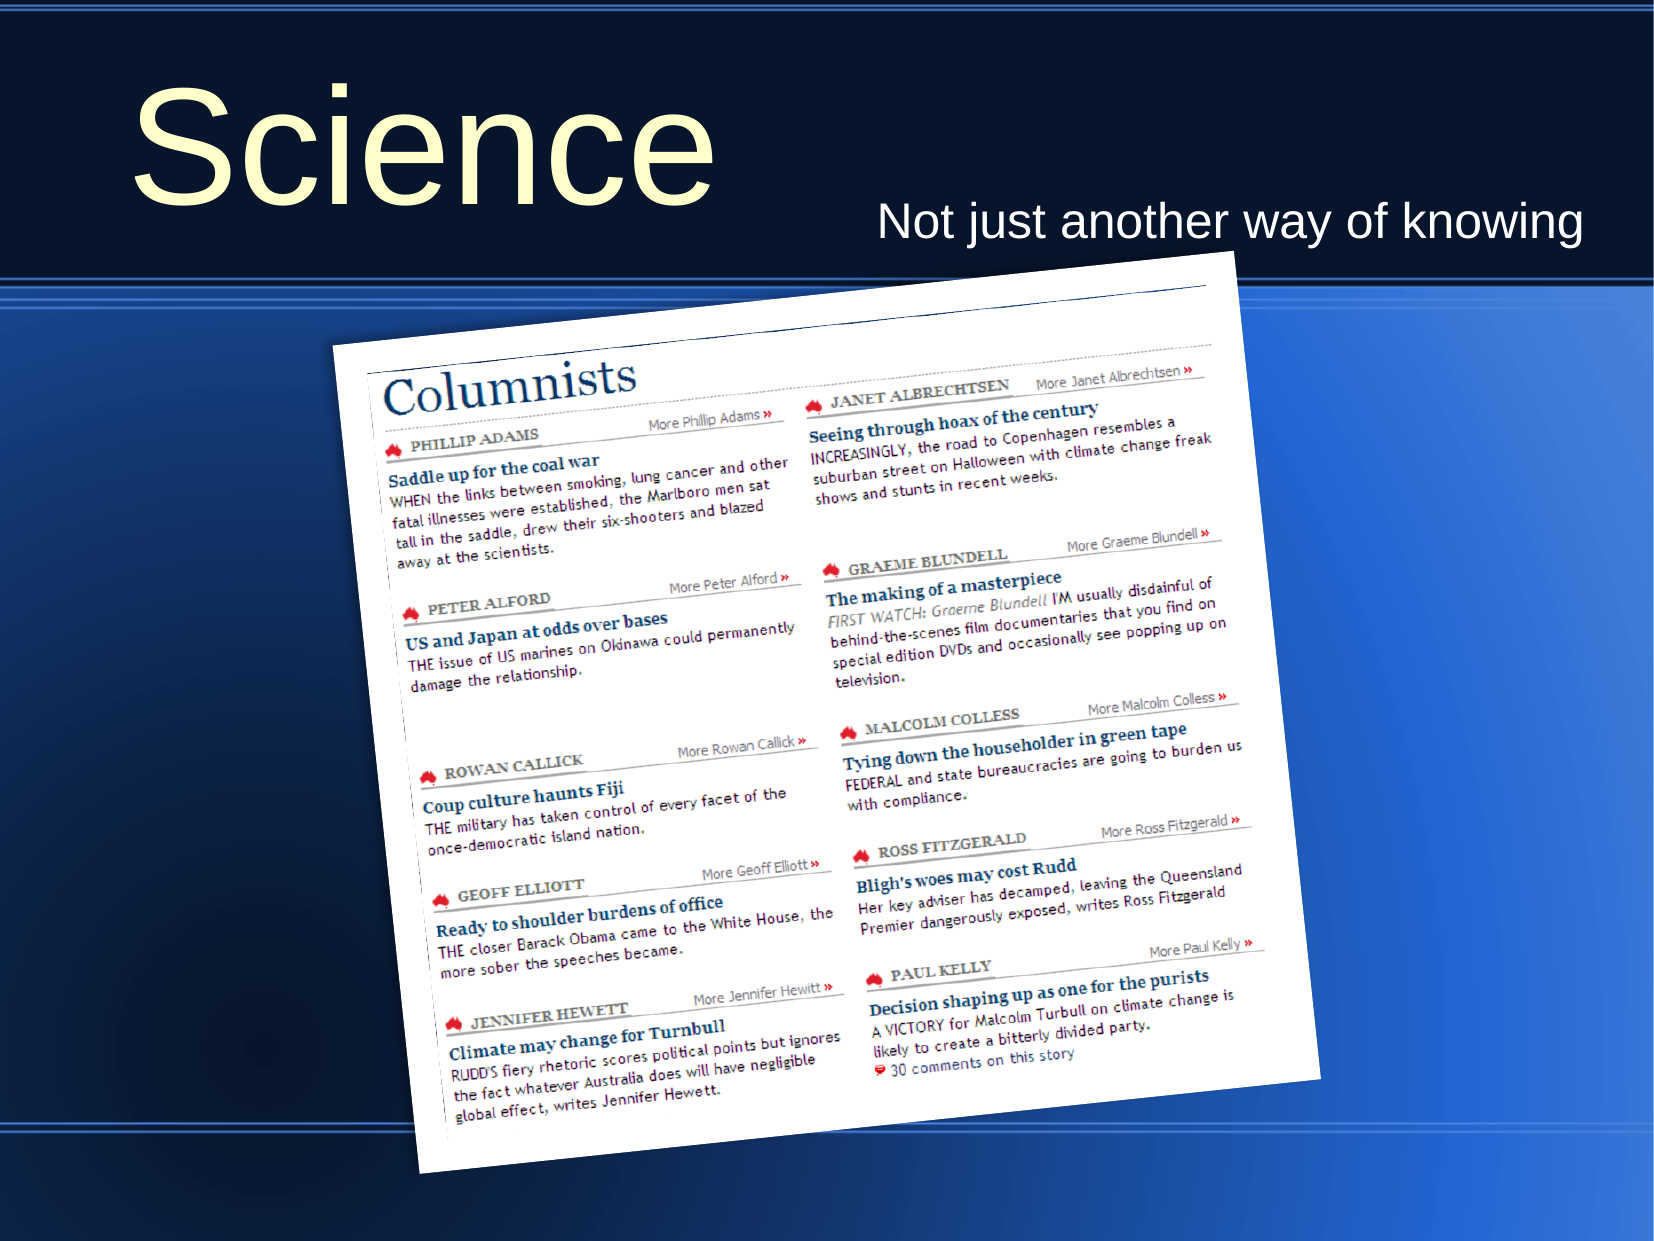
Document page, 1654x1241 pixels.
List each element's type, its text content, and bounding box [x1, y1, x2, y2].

text_box Science [112, 37, 1538, 239]
picture [0, 0, 1654, 1241]
text_box Not just another way of knowing [861, 186, 1624, 257]
